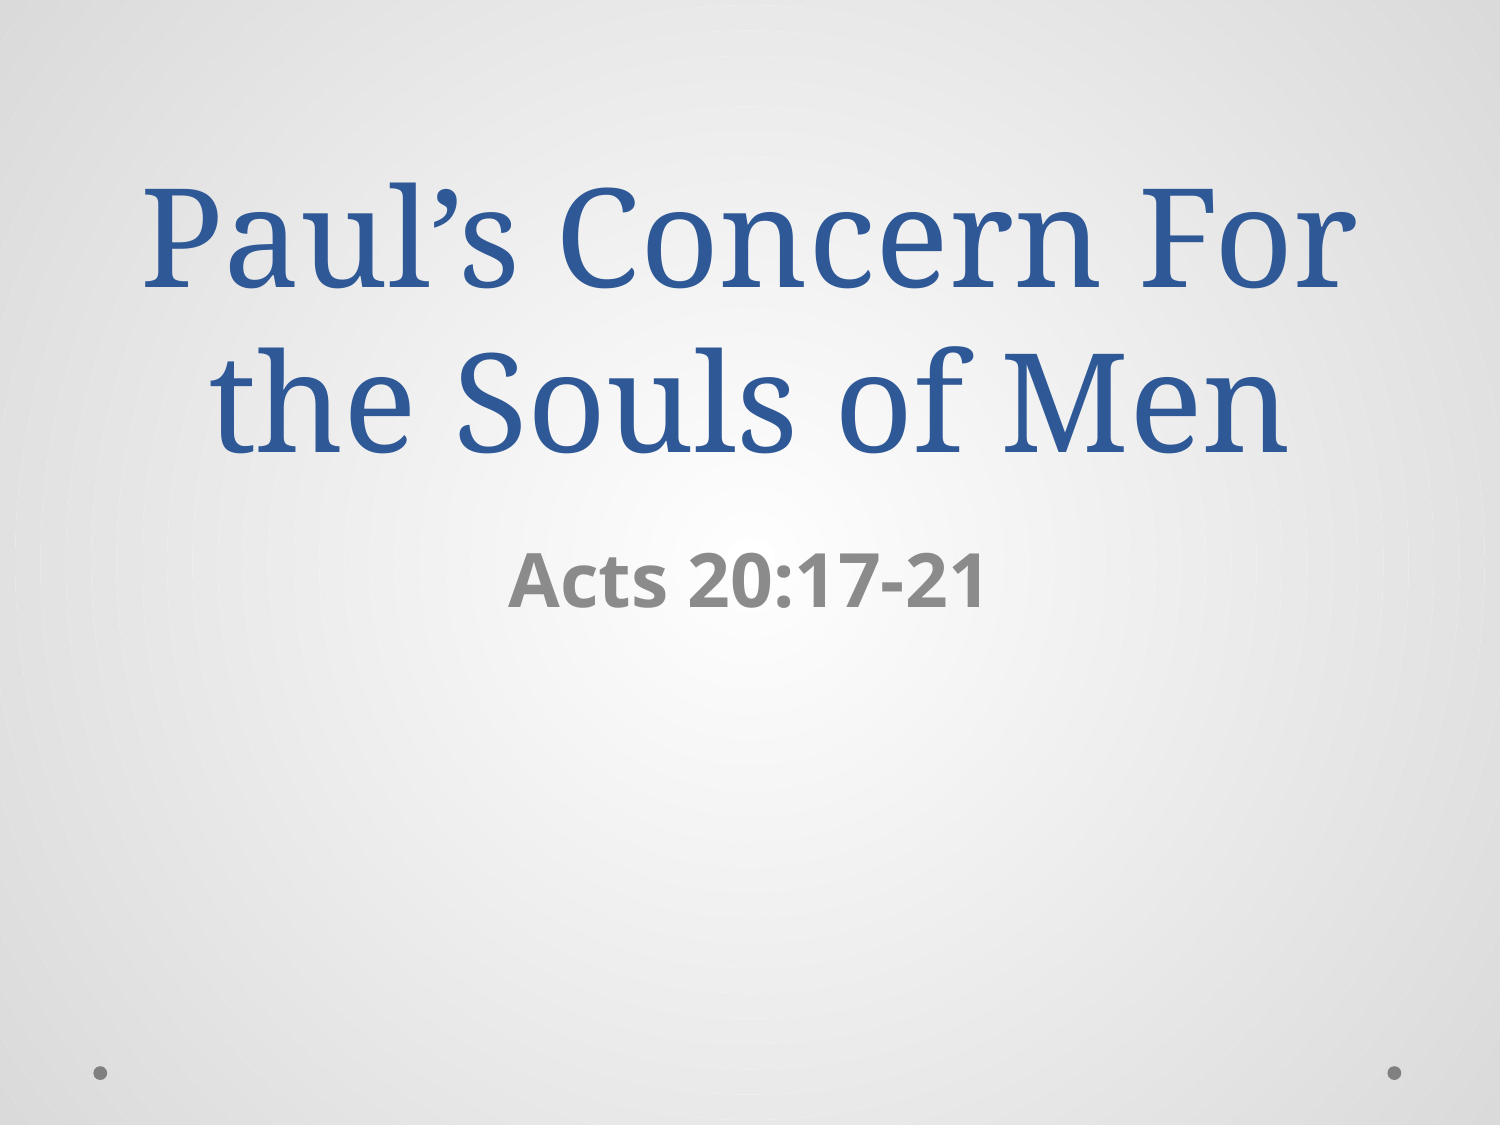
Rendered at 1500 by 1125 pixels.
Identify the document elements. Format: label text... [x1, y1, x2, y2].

subtitle Acts 20:17-21 [225, 525, 1275, 1013]
title Paul’s Concern For the Souls of Men [112, 99, 1388, 488]
